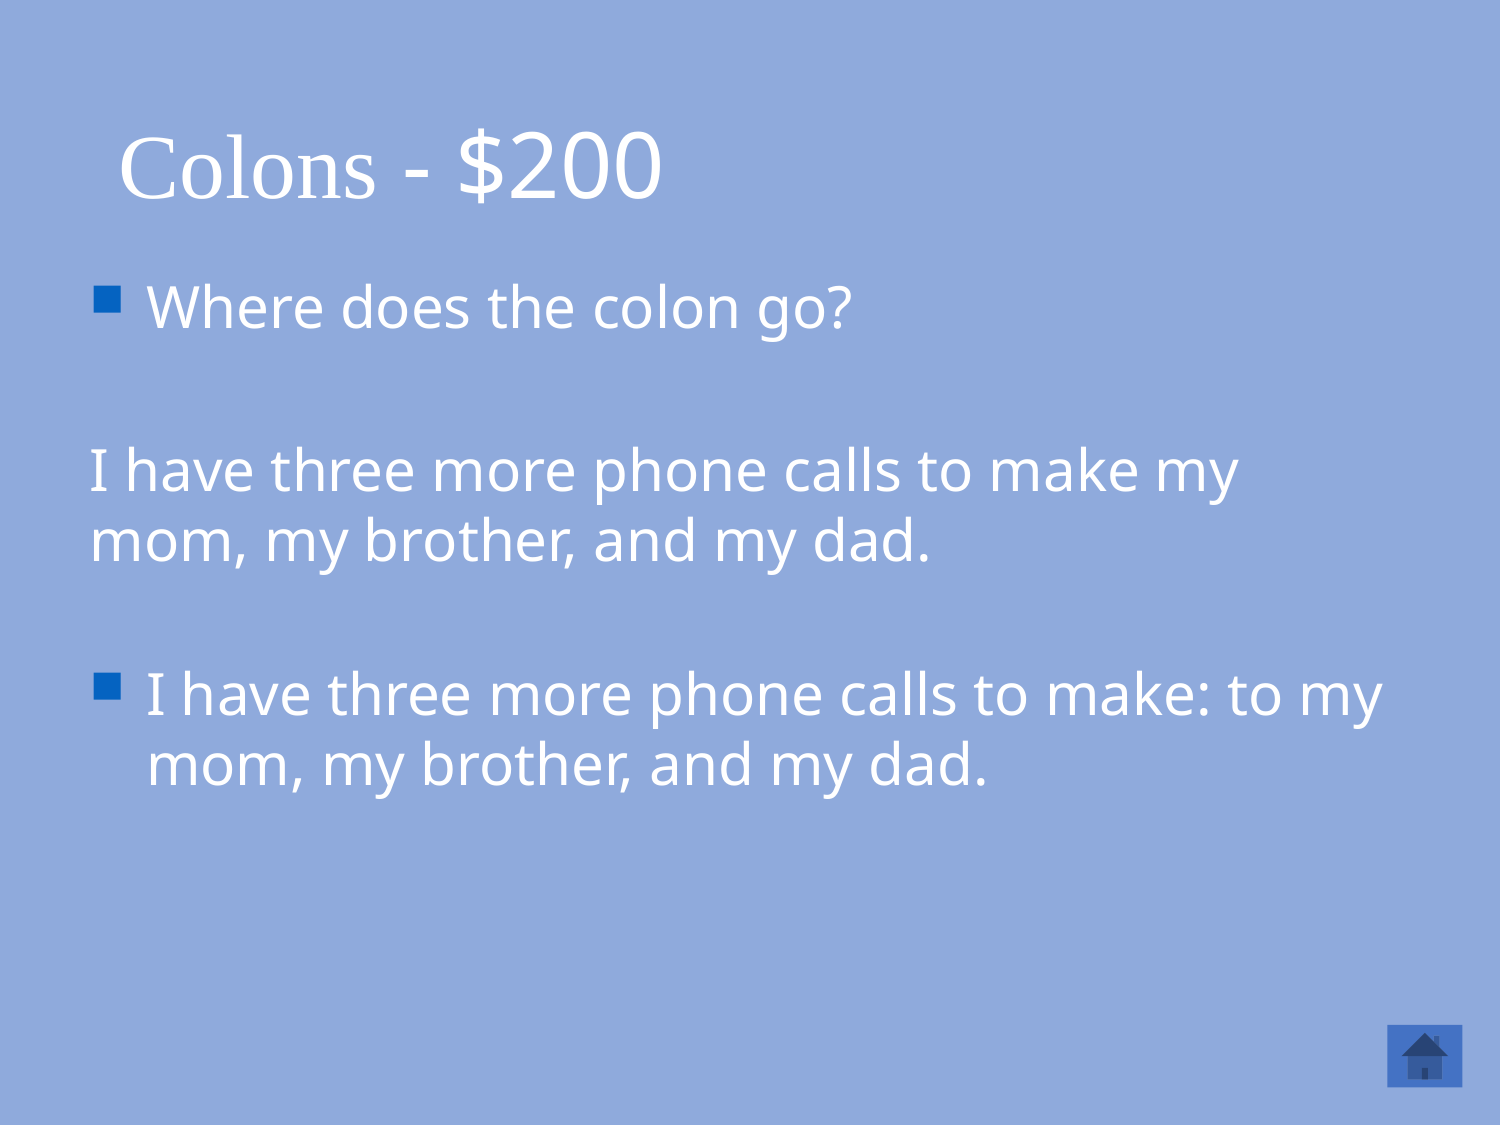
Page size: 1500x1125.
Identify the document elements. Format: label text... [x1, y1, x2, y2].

title Colons - $200 [103, 59, 1397, 262]
text_box I have three more phone calls to make: to my mom, my brother, and my dad. [74, 650, 1425, 1000]
text_box Where does the colon go? I have three more phone calls to make my mom, my brother, and my dad. [74, 262, 1425, 588]
text_box [1387, 1024, 1463, 1088]
